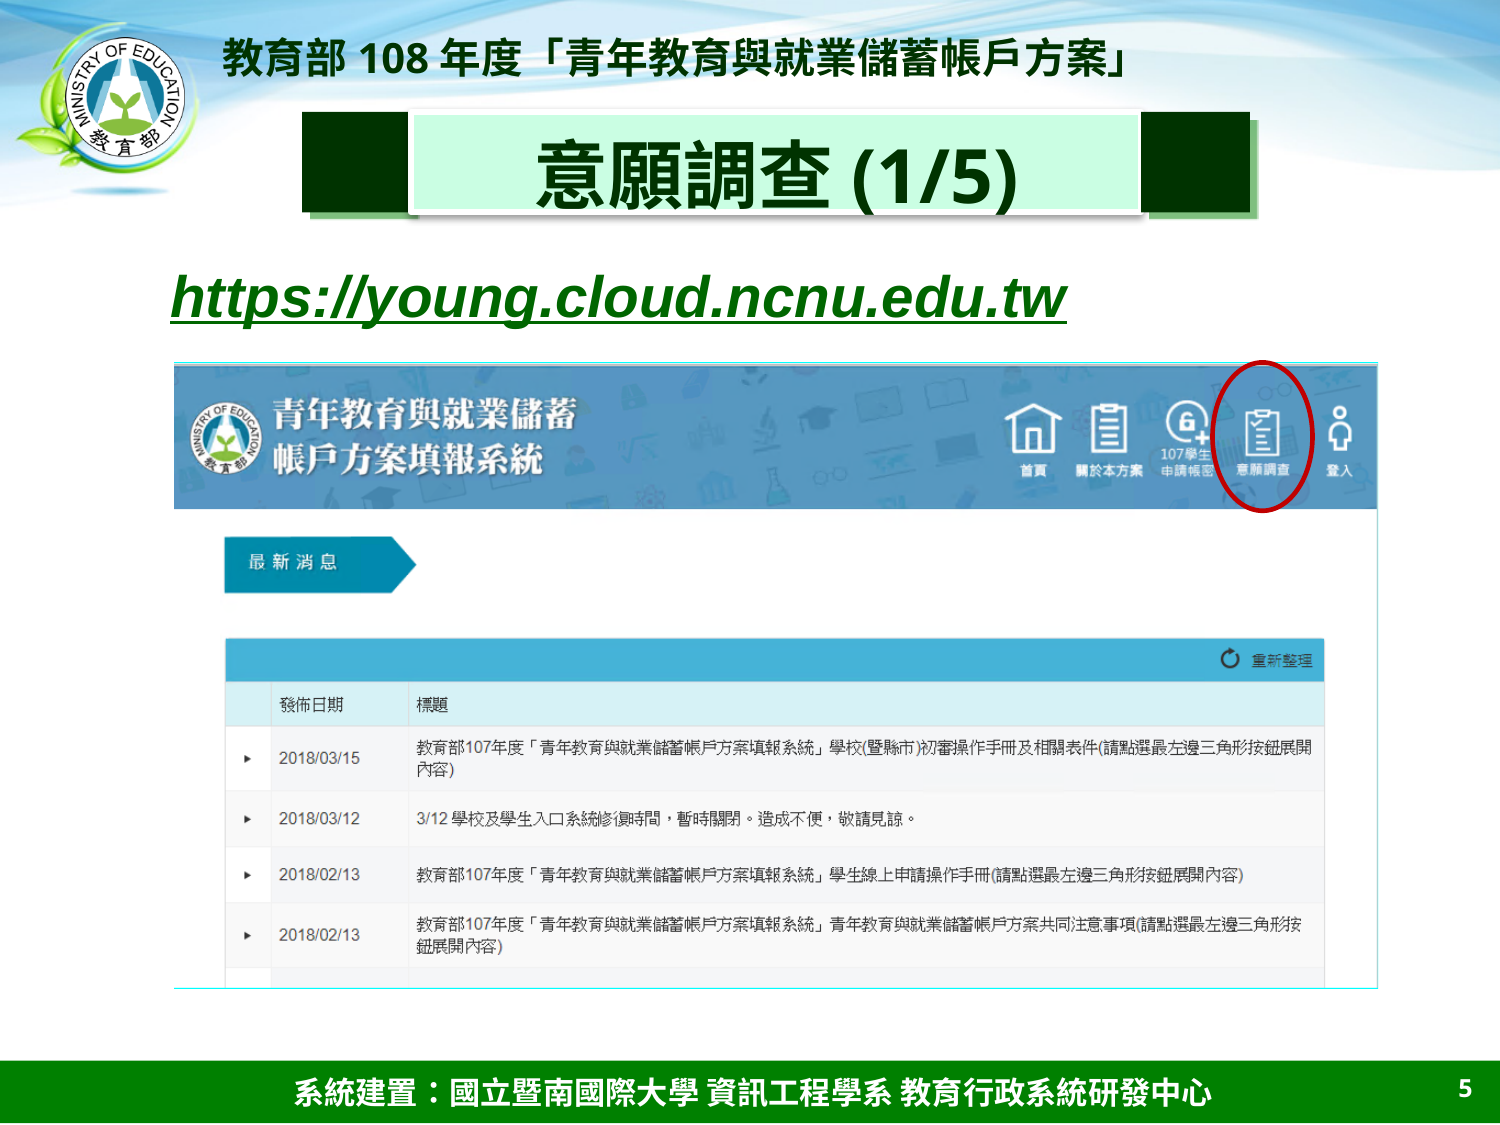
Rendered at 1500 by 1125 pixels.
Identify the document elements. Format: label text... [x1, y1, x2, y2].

text_box https://young.cloud.ncnu.edu.tw [155, 251, 1082, 337]
text_box 意願調查(1/5) [408, 109, 1144, 215]
picture [0, 0, 1500, 1060]
text_box [1141, 111, 1250, 213]
text_box [302, 111, 405, 213]
slide_number 5 [1137, 1064, 1488, 1125]
